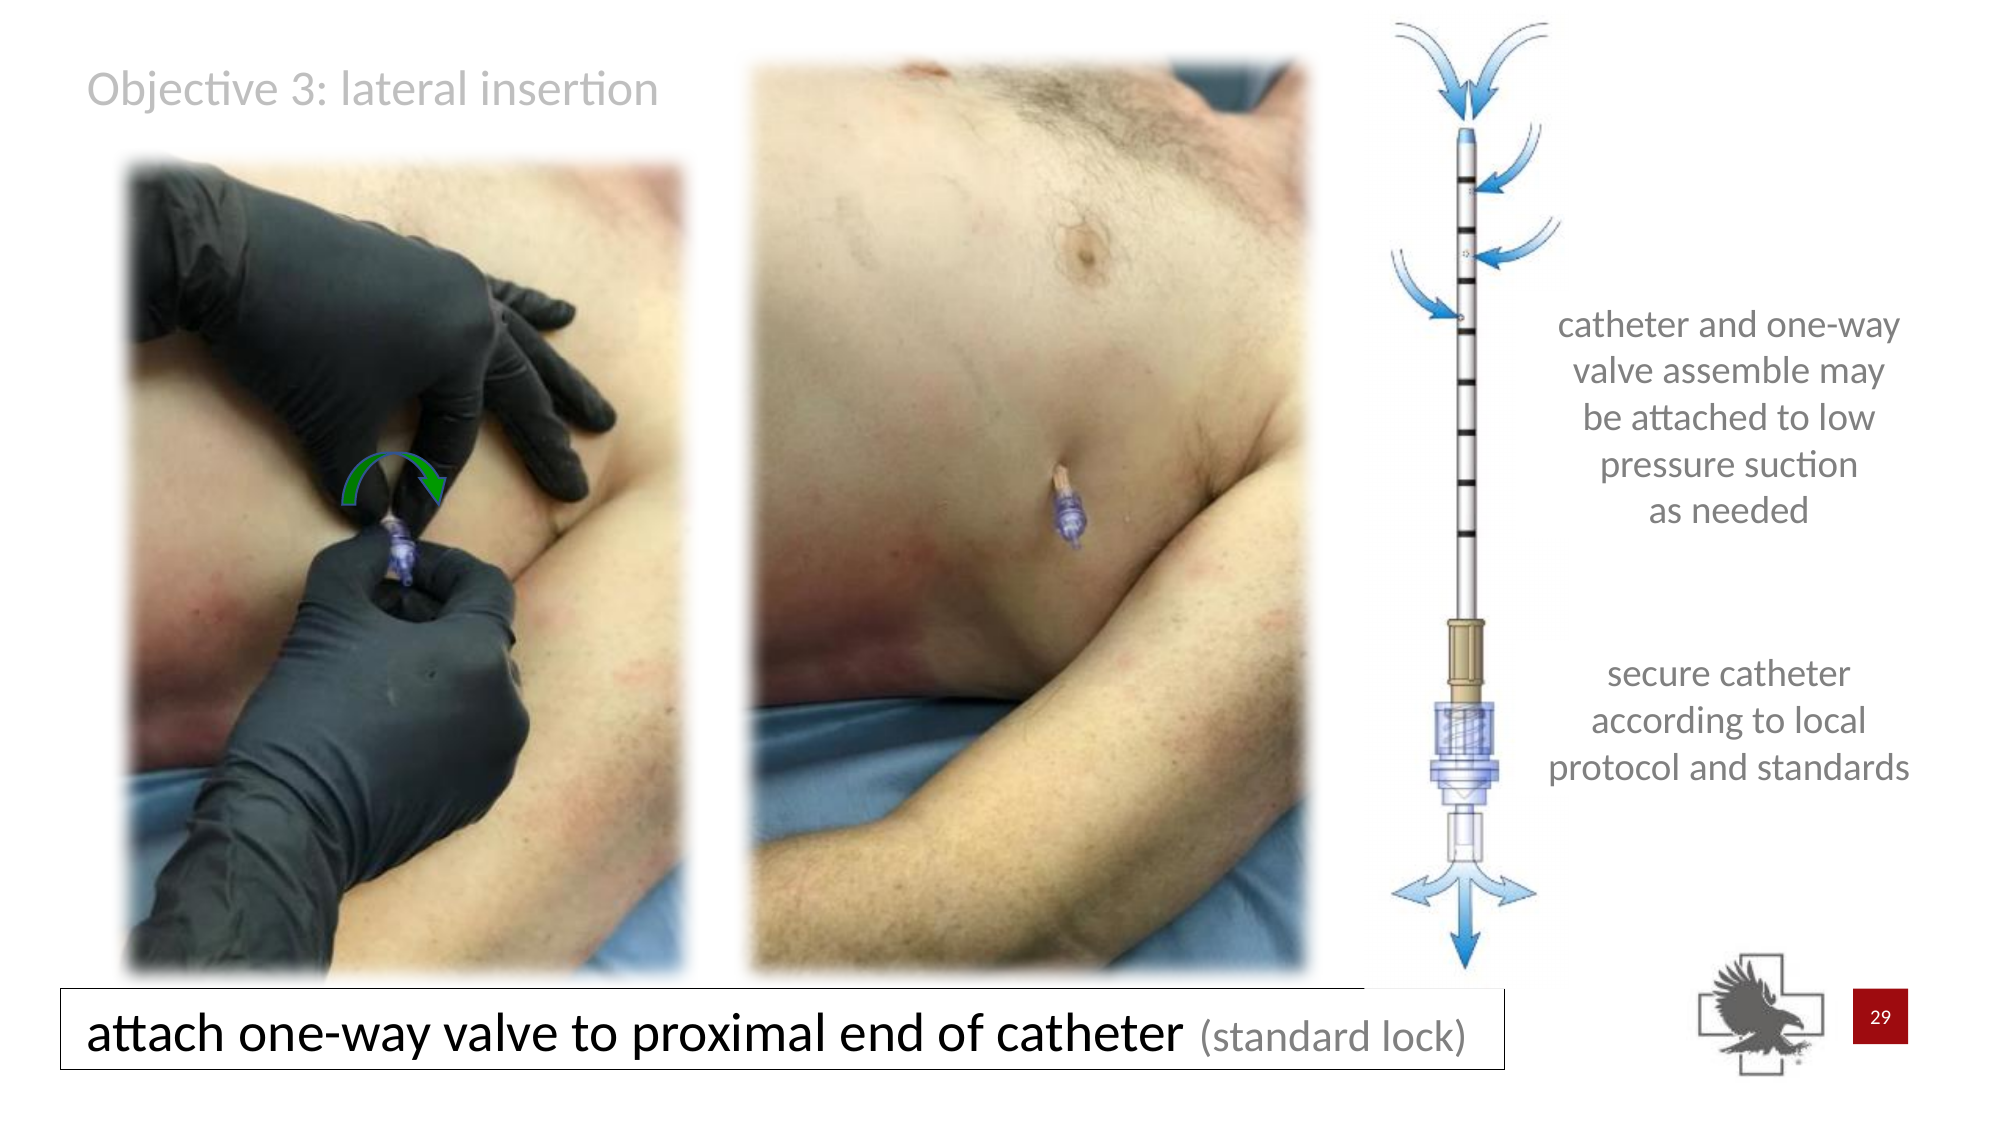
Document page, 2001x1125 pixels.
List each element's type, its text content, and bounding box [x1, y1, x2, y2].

text_box catheter and one-way valve assemble may be attached to low pressure suction as needed [1515, 290, 1943, 397]
text_box secure catheter according to local protocol and standards [1515, 640, 1943, 796]
picture [111, 147, 699, 989]
text_box Objective 3: lateral insertion [72, 48, 707, 124]
text_box attach one-way valve to proximal end of catheter (standard lock) [60, 988, 1505, 1070]
picture [1686, 939, 1842, 1089]
slide_number 29 [1853, 988, 1909, 1045]
picture [734, 11, 1956, 989]
